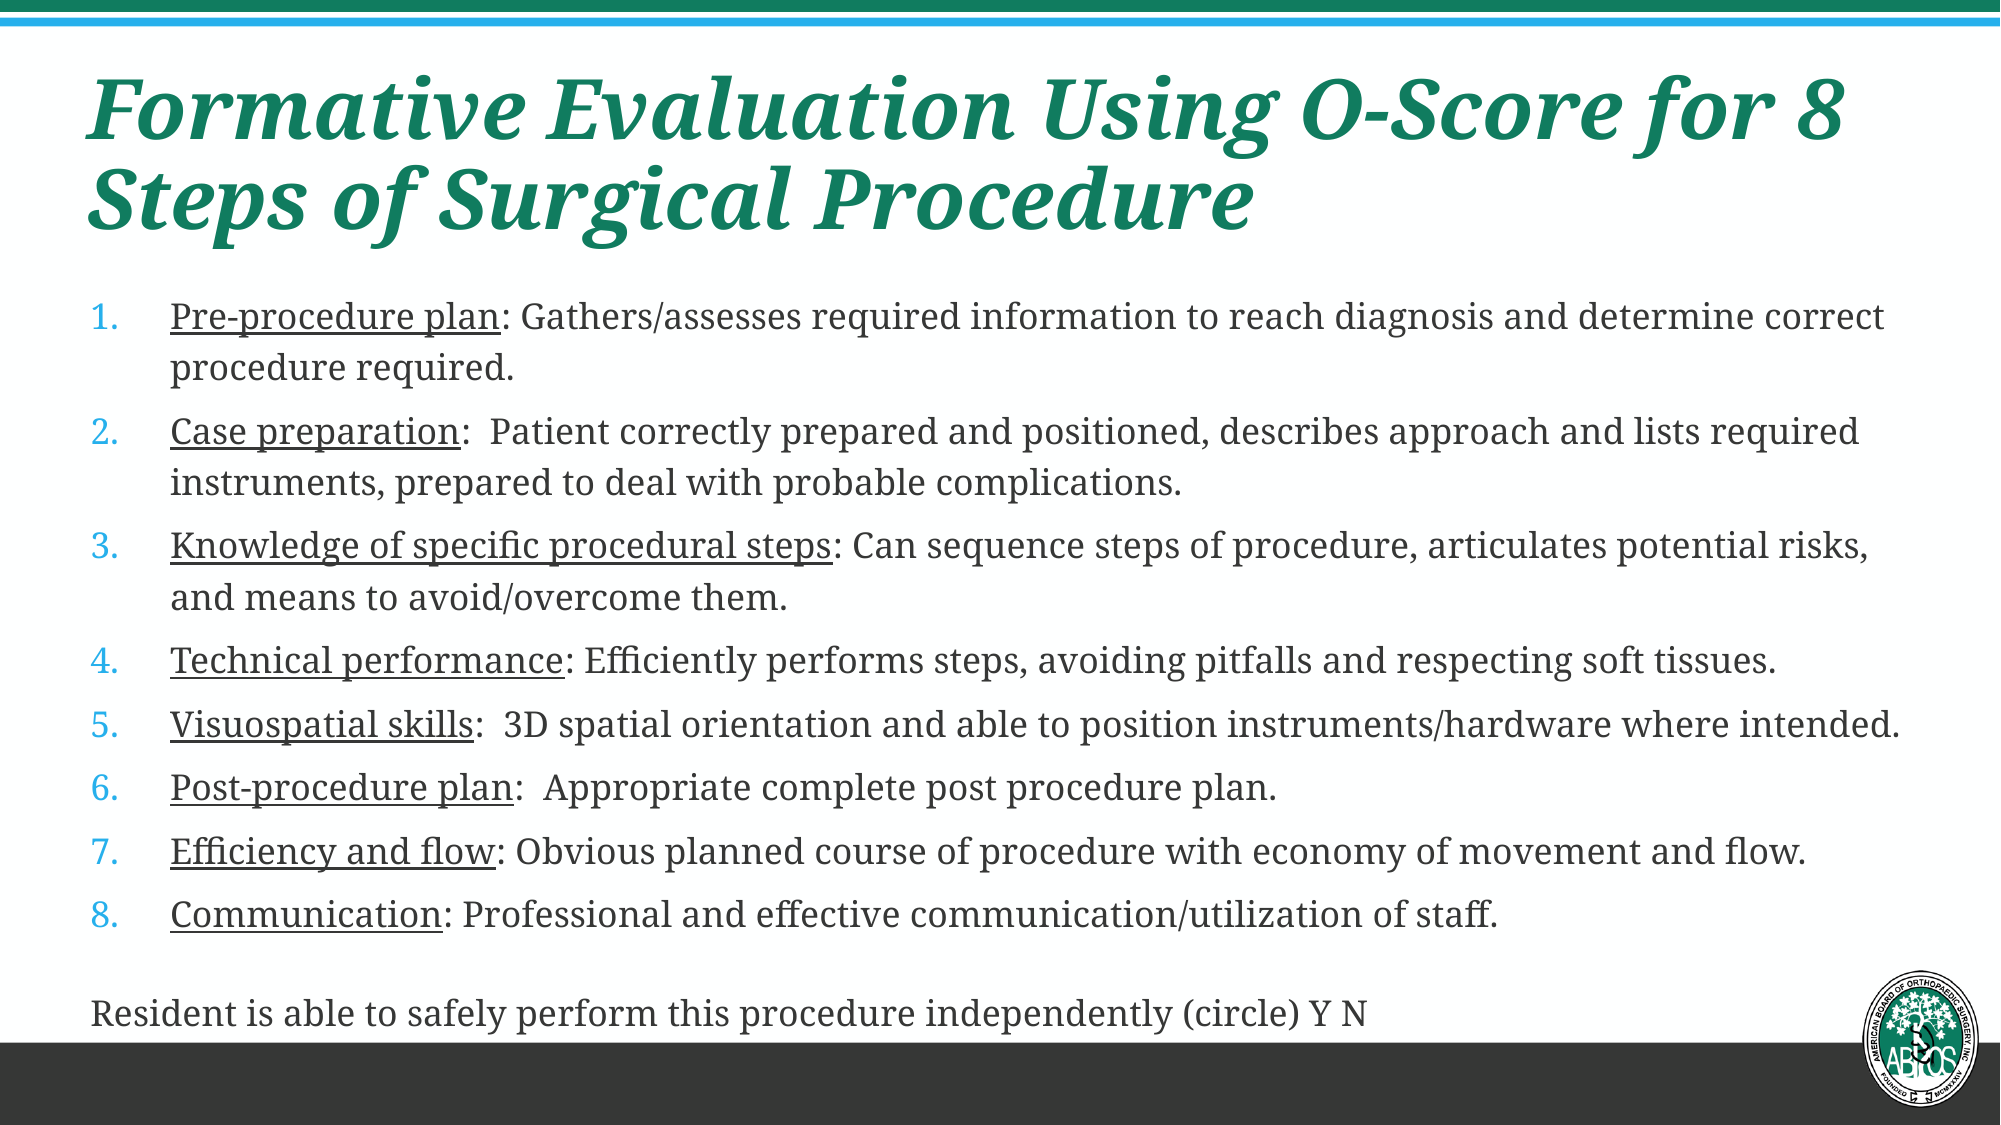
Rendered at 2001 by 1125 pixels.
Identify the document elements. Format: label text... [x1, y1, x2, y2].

list Pre-procedure plan: Gathers/assesses required information to reach diagnosis and determine correct procedure required. Case preparation: Patient correctly prepared and positioned, describes approach and lists required instruments, prepared to deal with probable complications. Knowledge of specific procedural steps: Can sequence steps of procedure, articulates potential risks, and means to avoid/overcome them. Technical performance: Efficiently performs steps, avoiding pitfalls and respecting soft tissues. Visuospatial skills: 3D spatial orientation and able to position instruments/hardware where intended. Post-procedure plan: Appropriate complete post procedure plan. Efficiency and flow: Obvious planned course of procedure with economy of movement and flow. Communication: Professional and effective communication/utilization of staff. Resident is able to safely perform this procedure independently (circle) Y N [75, 277, 1957, 1066]
title Formative Evaluation Using O-Score for 8 Steps of Surgical Procedure [72, 59, 1863, 278]
picture [1862, 970, 1979, 1108]
